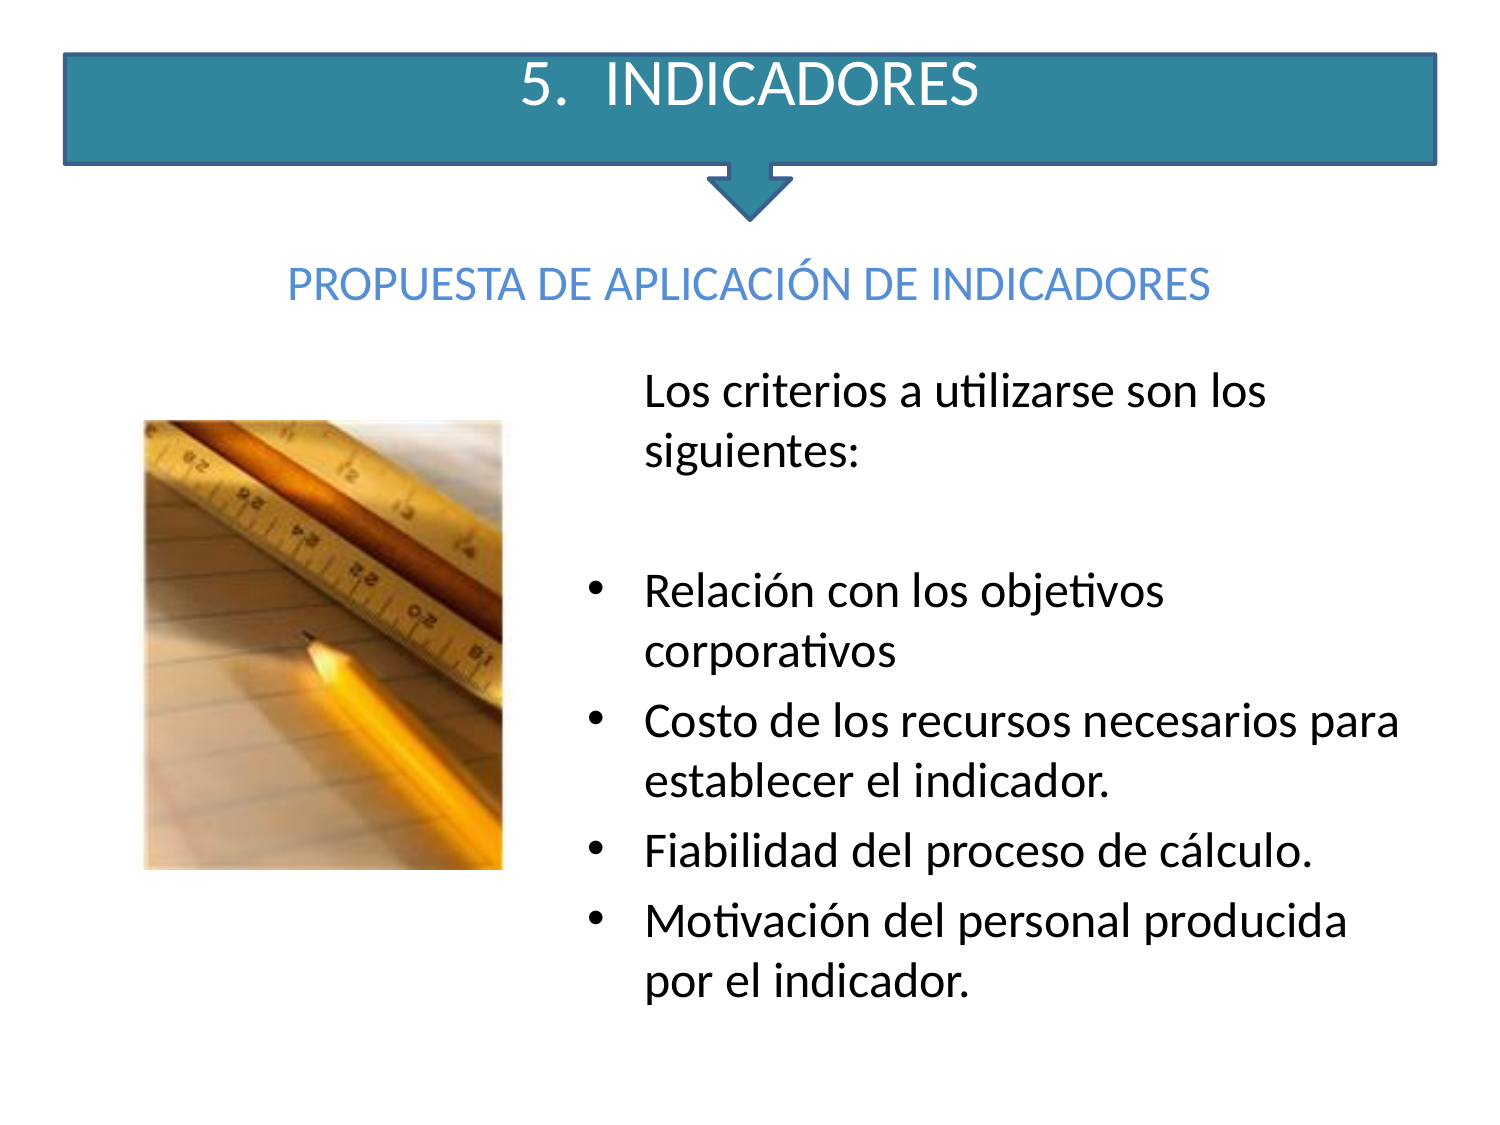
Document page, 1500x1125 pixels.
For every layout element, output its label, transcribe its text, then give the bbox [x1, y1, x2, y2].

picture [100, 420, 550, 870]
list Los criterios a utilizarse son los siguientes: Relación con los objetivos corporativos Costo de los recursos necesarios para establecer el indicador. Fiabilidad del proceso de cálculo. Motivación del personal producida por el indicador. [572, 349, 1424, 1083]
text_box PROPUESTA DE APLICACIÓN DE INDICADORES [0, 243, 1500, 319]
text_box INDICADORES [62, 52, 1438, 222]
